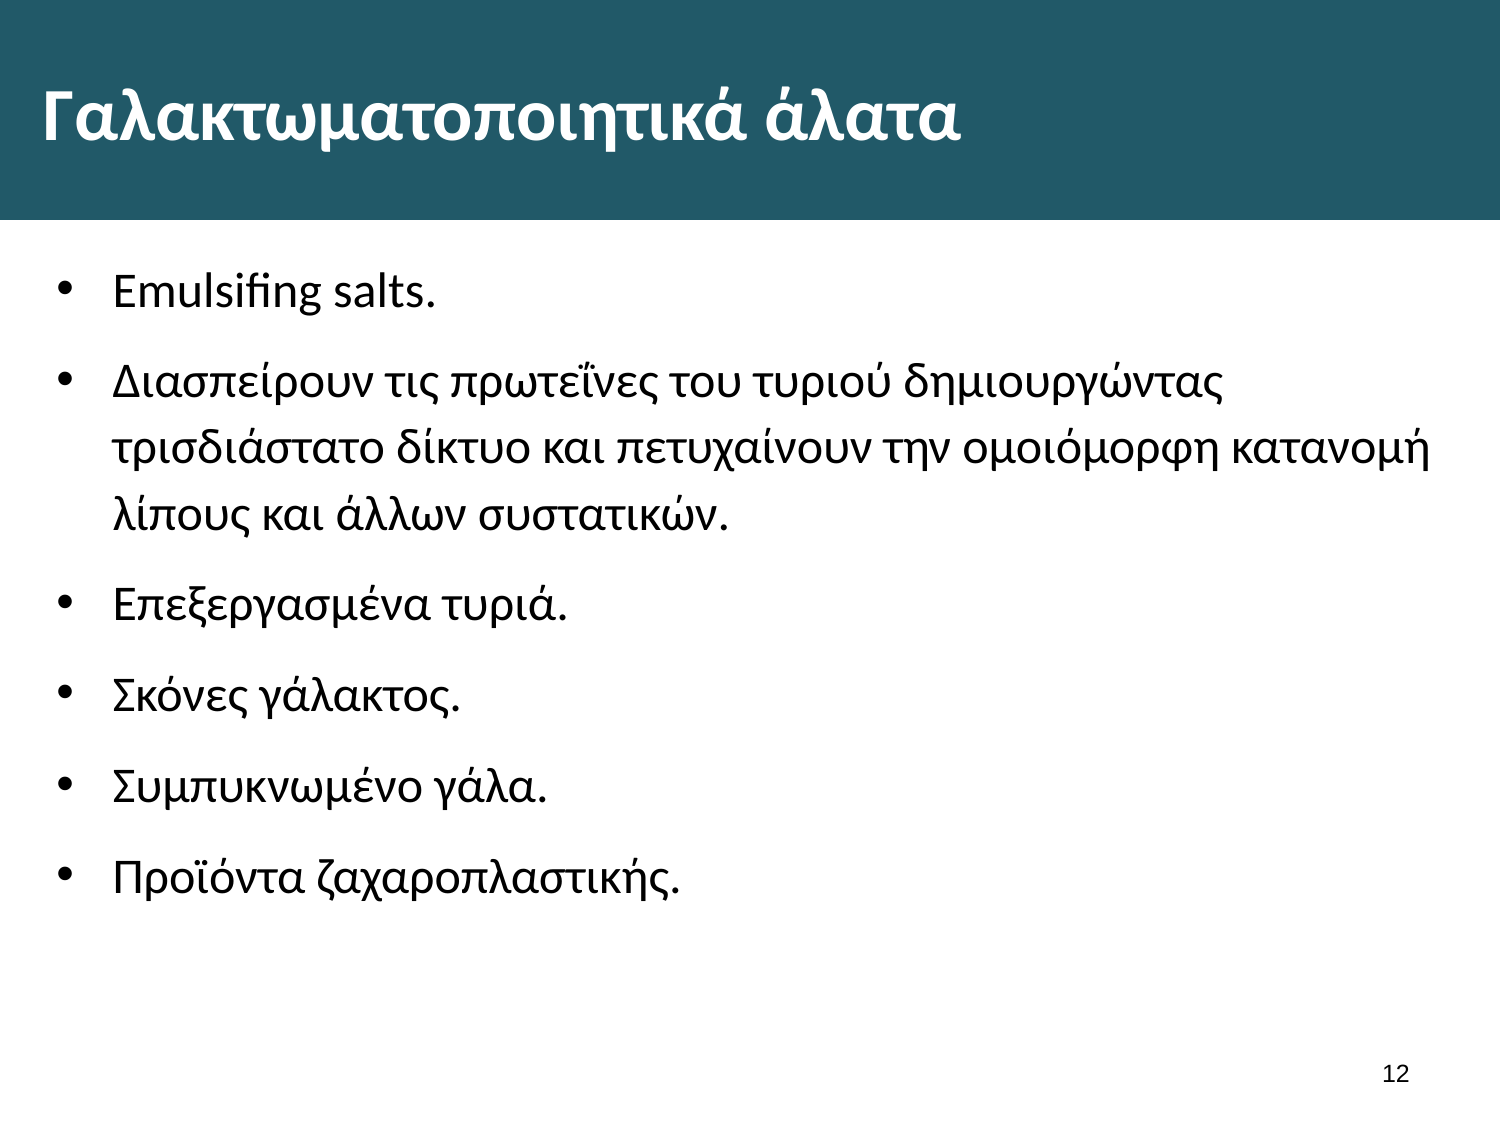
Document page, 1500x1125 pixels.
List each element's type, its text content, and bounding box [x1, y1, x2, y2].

list Emulsifing salts. Διασπείρουν τις πρωτεΐνες του τυριού δημιουργώντας τρισδιάστατο δίκτυο και πετυχαίνουν την ομοιόμορφη κατανομή λίπους και άλλων συστατικών. Επεξεργασμένα τυριά. Σκόνες γάλακτος. Συμπυκνωμένο γάλα. Προϊόντα ζαχαροπλαστικής. [41, 243, 1459, 1083]
title Γαλακτωματοποιητικά άλατα [0, 0, 1500, 220]
slide_number 11 [1074, 1042, 1425, 1103]
